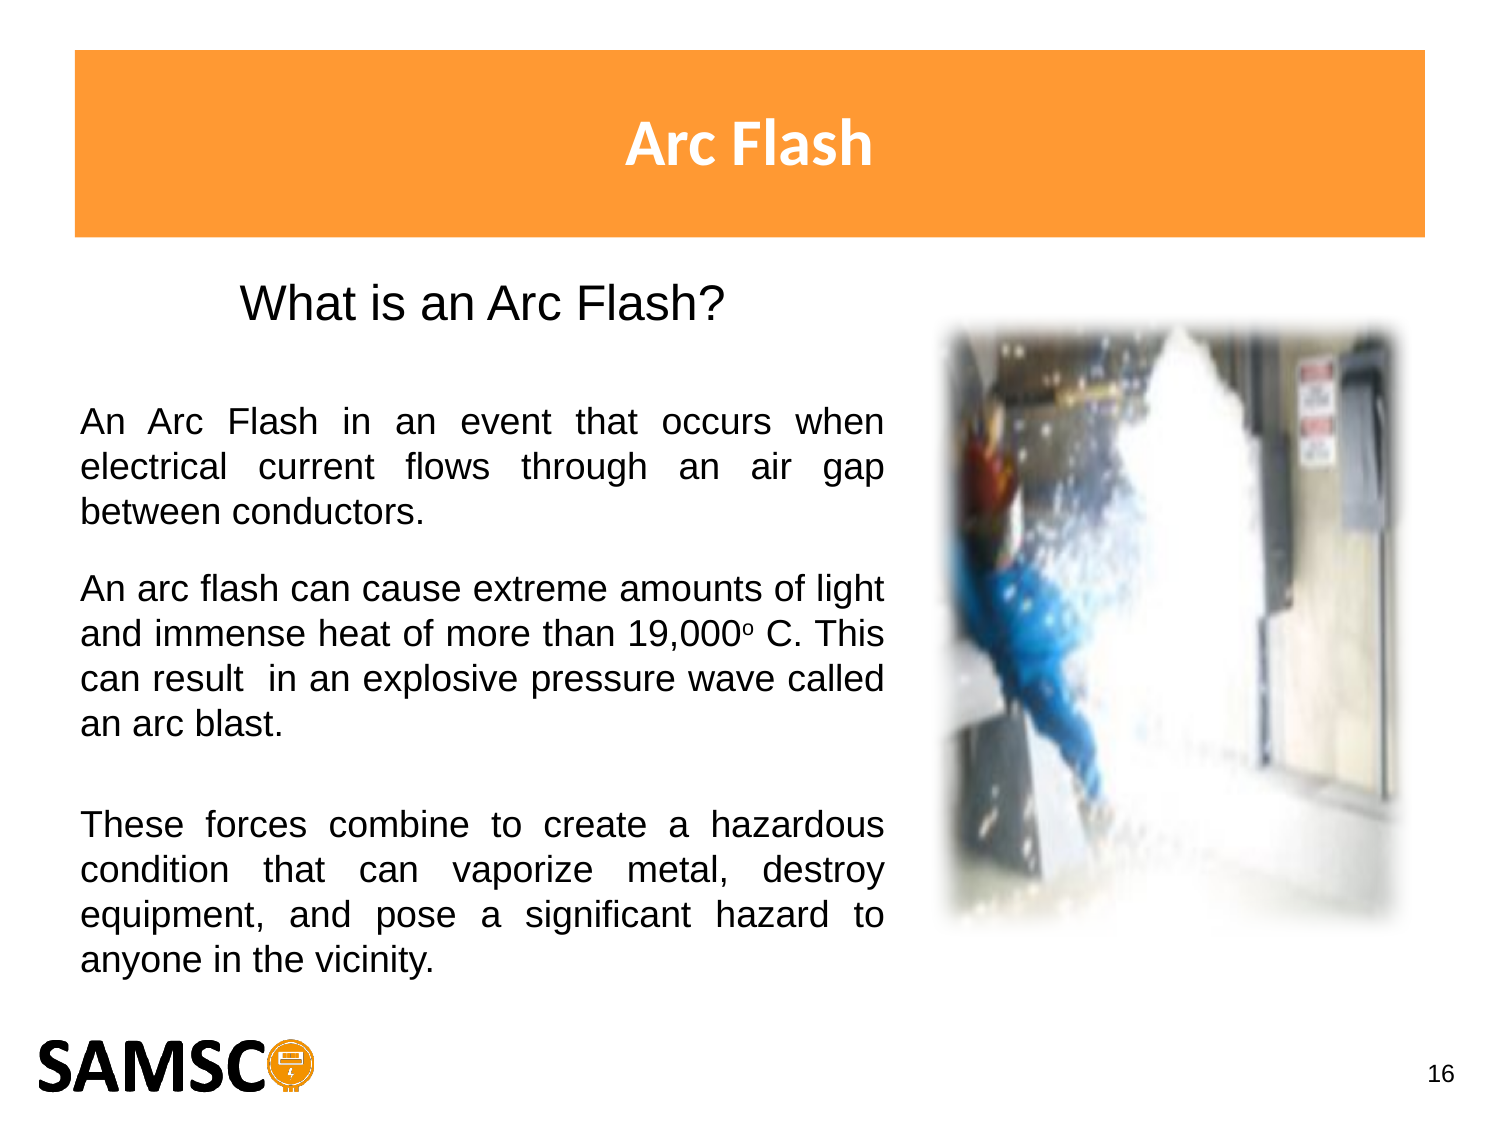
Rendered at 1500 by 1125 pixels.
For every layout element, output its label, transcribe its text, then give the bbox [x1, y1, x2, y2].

text_box What is an Arc Flash? An Arc Flash in an event that occurs when electrical current flows through an air gap between conductors. An arc flash can cause extreme amounts of light and immense heat of more than 19,000o C. This can result in an explosive pressure wave called an arc blast. These forces combine to create a hazardous condition that can vaporize metal, destroy equipment, and pose a significant hazard to anyone in the vicinity. [65, 262, 900, 1093]
picture [37, 1037, 314, 1095]
title Arc Flash [75, 45, 1425, 233]
picture [929, 312, 1413, 938]
